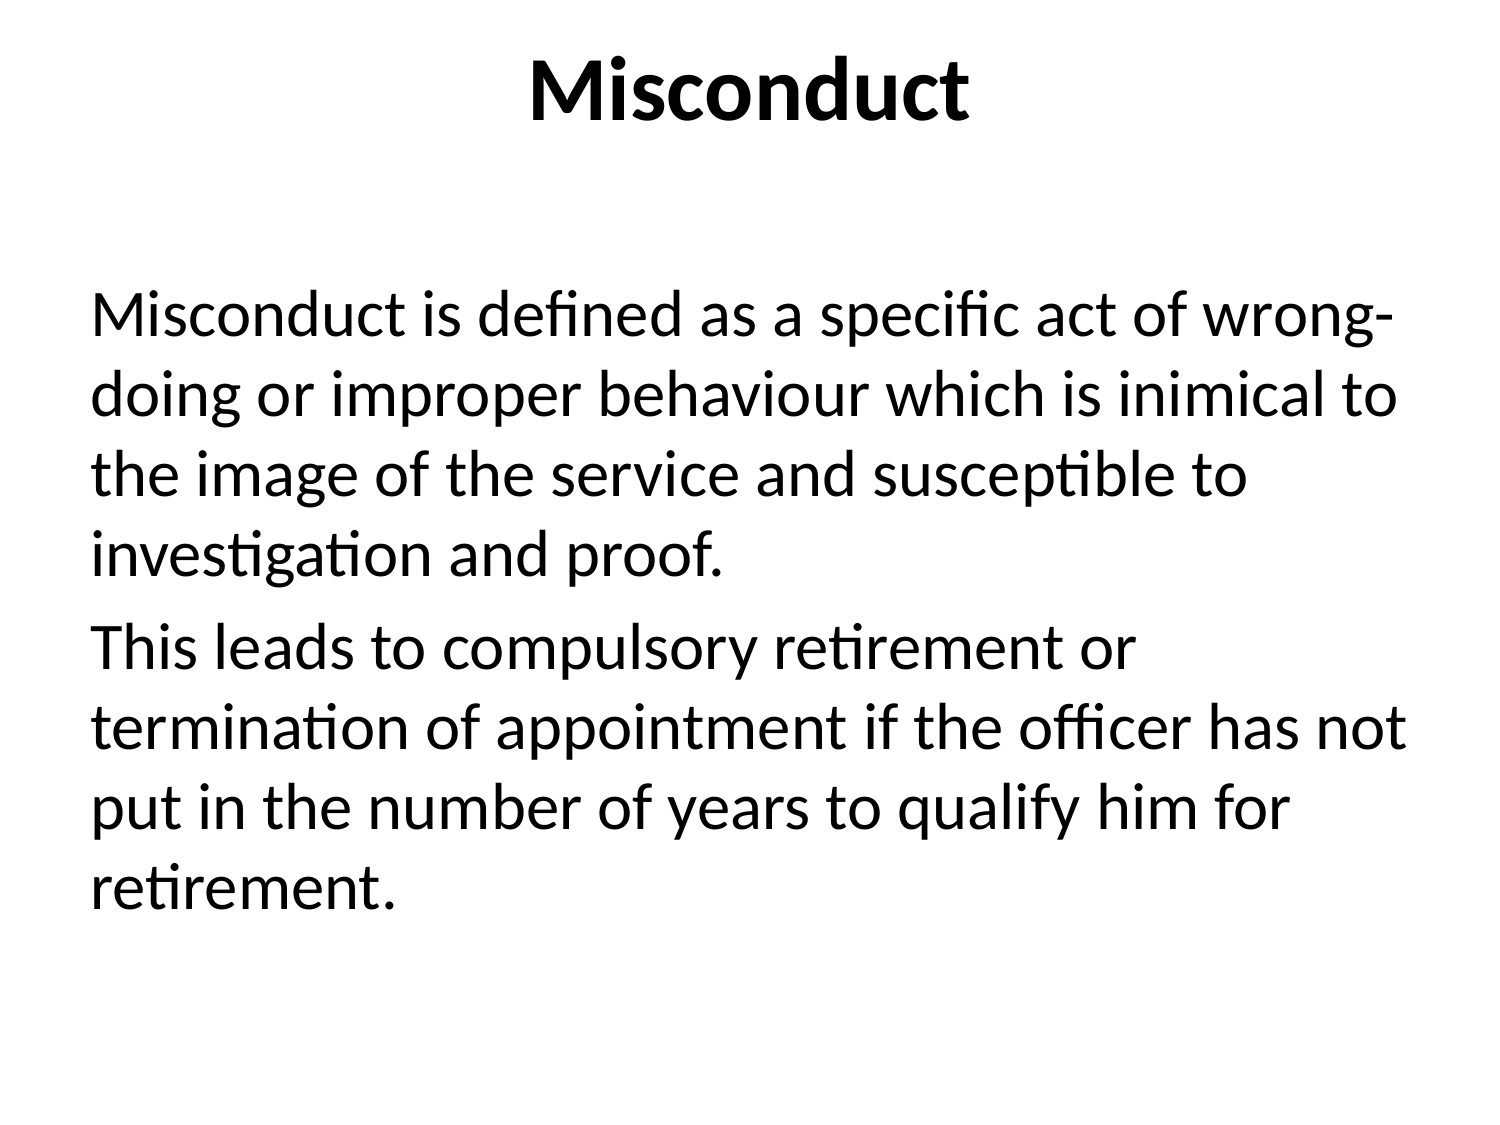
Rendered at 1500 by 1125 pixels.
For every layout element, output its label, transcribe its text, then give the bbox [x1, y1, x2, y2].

title Misconduct [74, 44, 1426, 233]
list Misconduct is defined as a specific act of wrong-doing or improper behaviour which is inimical to the image of the service and susceptible to investigation and proof. This leads to compulsory retirement or termination of appointment if the officer has not put in the number of years to qualify him for retirement. [74, 262, 1426, 1006]
